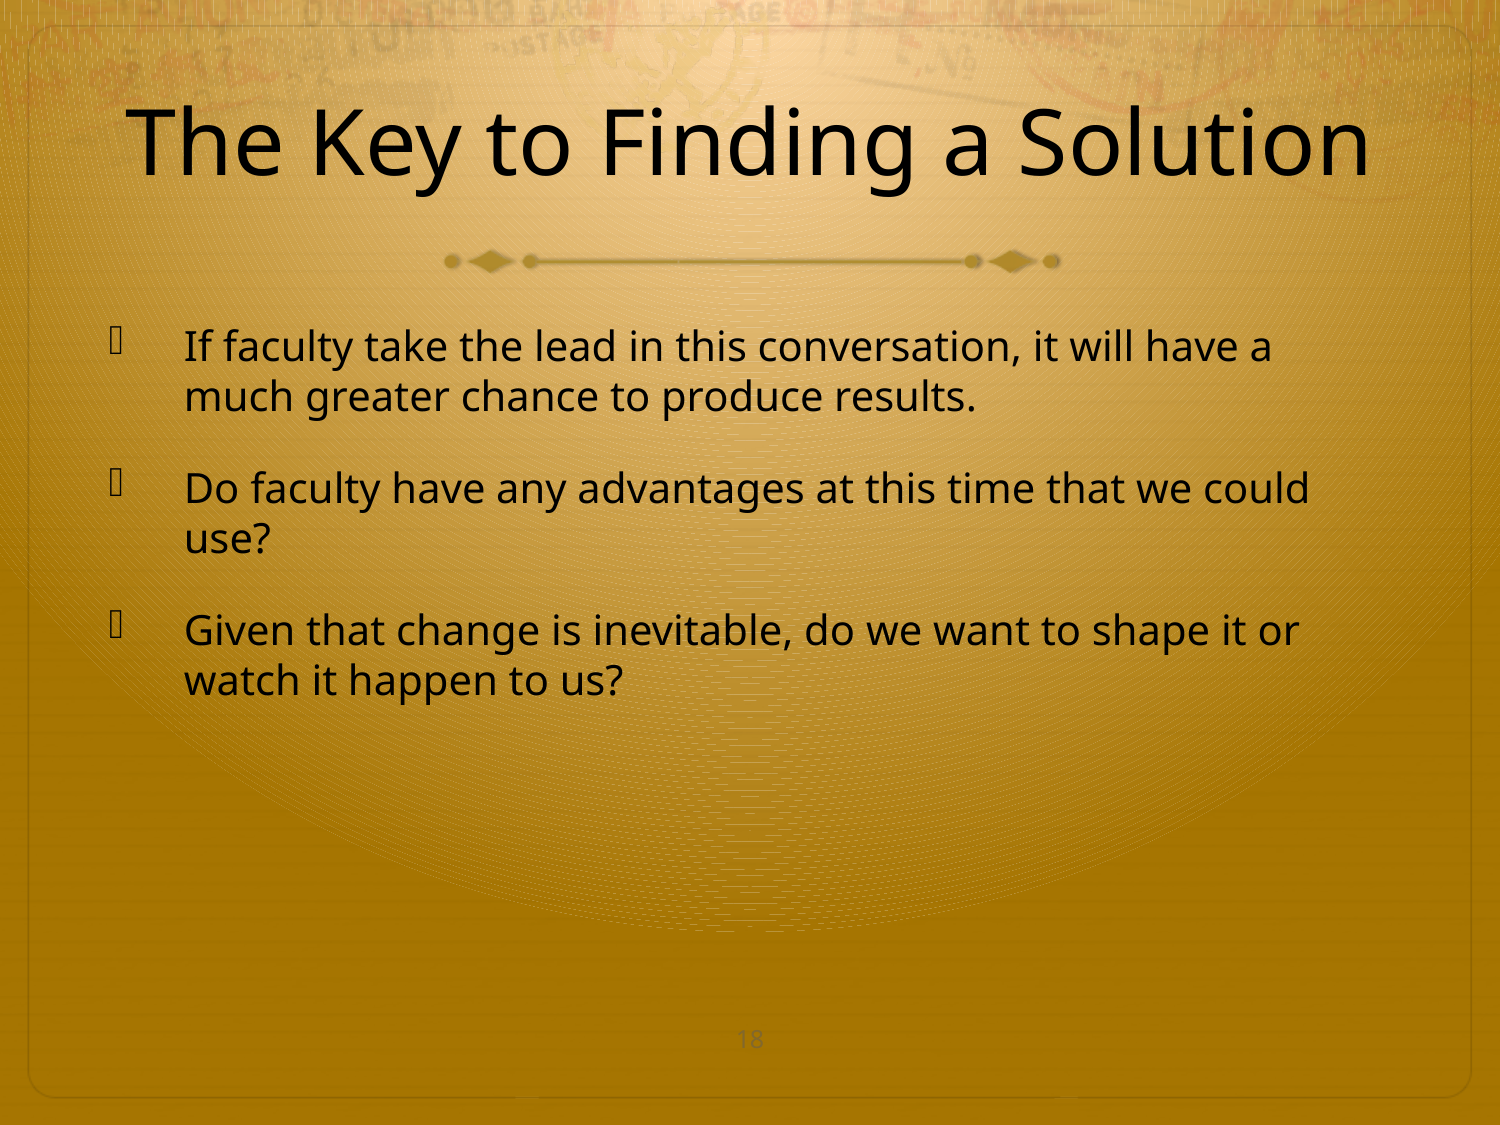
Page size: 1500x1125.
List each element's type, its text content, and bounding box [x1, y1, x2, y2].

slide_number 18 [663, 1010, 837, 1071]
title The Key to Finding a Solution [93, 45, 1407, 233]
picture [0, 0, 1500, 1125]
list If faculty take the lead in this conversation, it will have a much greater chance to produce results. Do faculty have any advantages at this time that we could use? Given that change is inevitable, do we want to shape it or watch it happen to us? [93, 312, 1407, 988]
